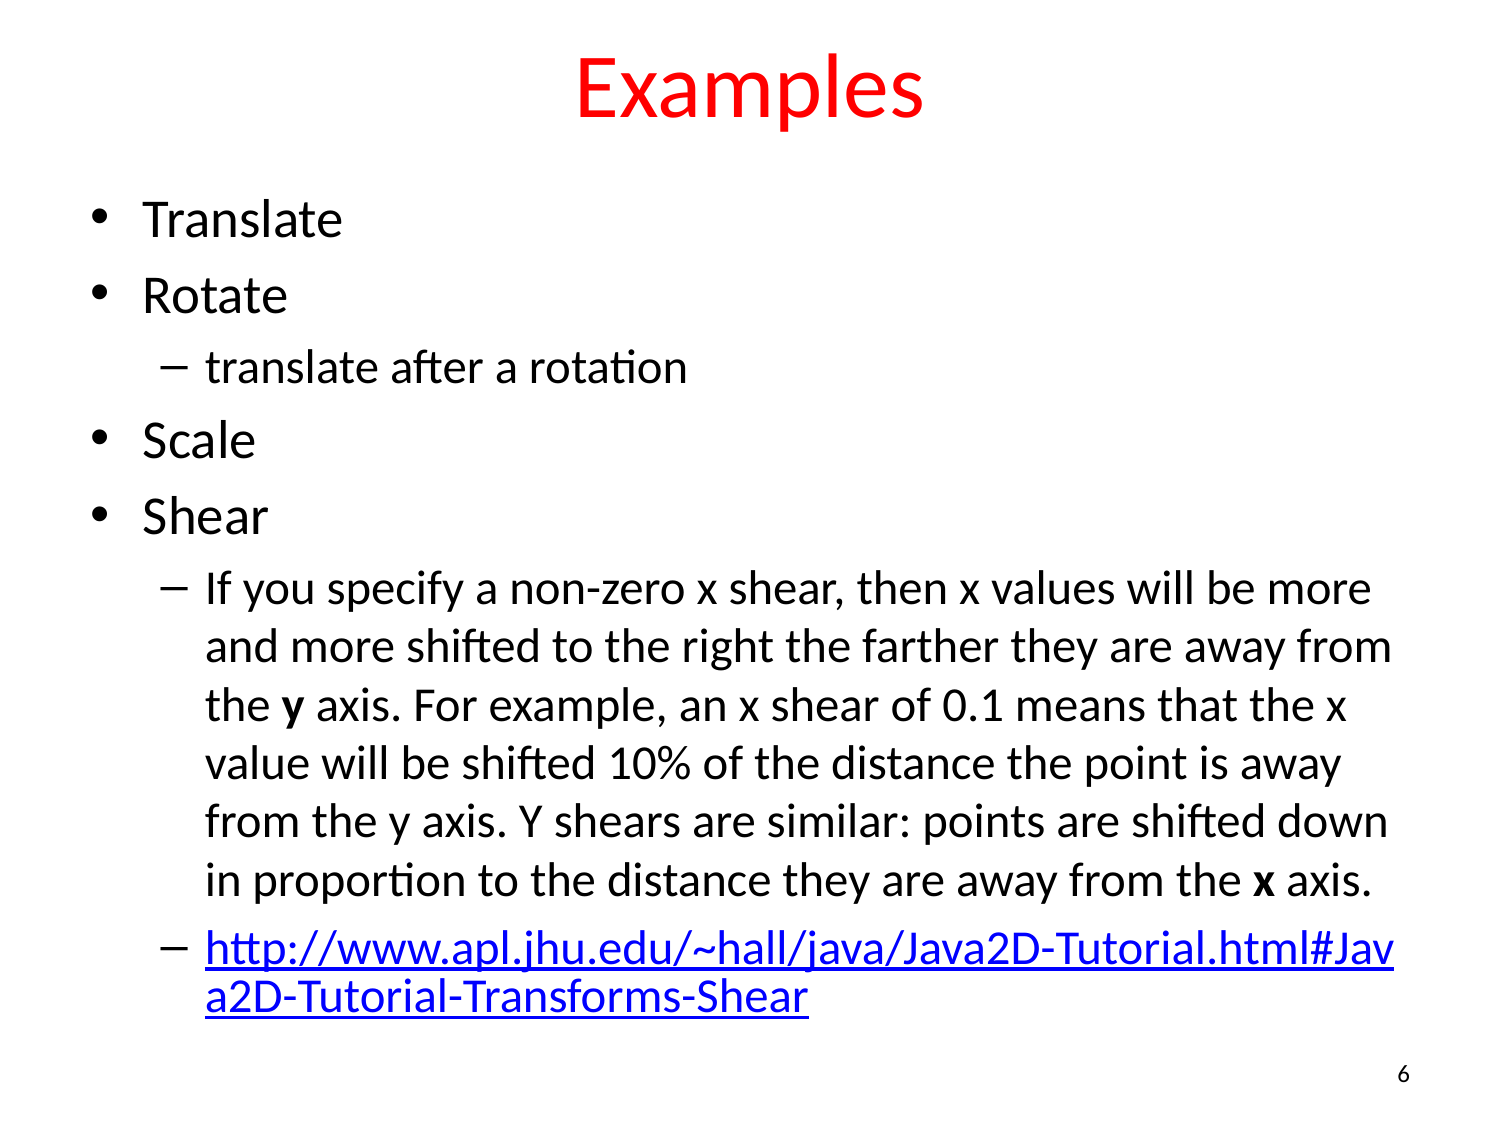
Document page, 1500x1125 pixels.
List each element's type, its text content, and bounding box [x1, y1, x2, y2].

title Examples [75, 0, 1425, 174]
list Translate Rotate translate after a rotation Scale Shear If you specify a non-zero x shear, then x values will be more and more shifted to the right the farther they are away from the y axis. For example, an x shear of 0.1 means that the x value will be shifted 10% of the distance the point is away from the y axis. Y shears are similar: points are shifted down in proportion to the distance they are away from the x axis. http://www.apl.jhu.edu/~hall/java/Java2D-Tutorial.html#Java2D-Tutorial-Transforms-Shear [75, 174, 1425, 1038]
slide_number 6 [1074, 1042, 1425, 1103]
